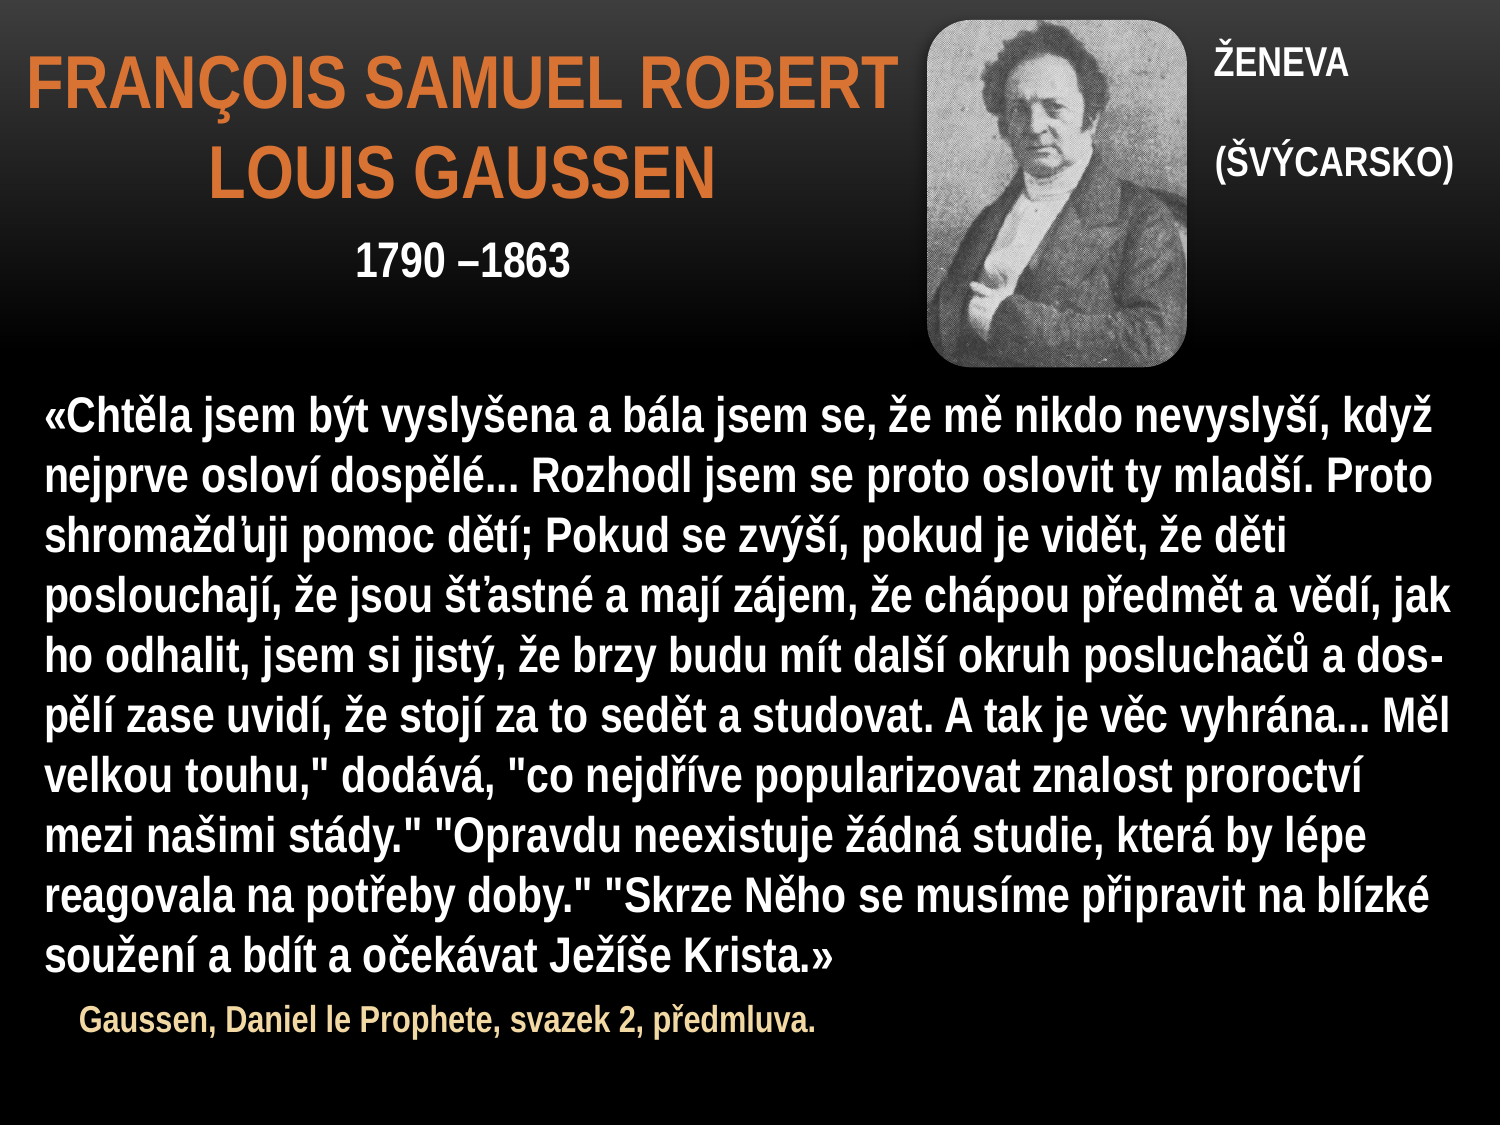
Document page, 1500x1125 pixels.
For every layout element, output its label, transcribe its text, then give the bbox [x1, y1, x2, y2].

picture [0, 0, 1500, 1125]
text_box ŽENEVA (ŠVÝCARSKO) [1198, 27, 1471, 192]
text_box «Chtěla jsem být vyslyšena a bála jsem se, že mě nikdo nevyslyší, když nejprve osloví dospělé... Rozhodl jsem se proto oslovit ty mladší. Proto shromažďuji pomoc dětí; Pokud se zvýší, pokud je vidět, že děti poslouchají, že jsou šťastné a mají zájem, že chápou předmět a vědí, jak ho odhalit, jsem si jistý, že brzy budu mít další okruh posluchačů a dos-pělí zase uvidí, že stojí za to sedět a studovat. A tak je věc vyhrána... Měl velkou touhu," dodává, "co nejdříve popularizovat znalost proroctví mezi našimi stády." "Opravdu neexistuje žádná studie, která by lépe reagovala na potřeby doby." "Skrze Něho se musíme připravit na blízké soužení a bdít a očekávat Ježíše Krista.» Gaussen, Daniel le Prophete, svazek 2, předmluva. [29, 375, 1471, 1051]
text_box FRANÇOIS SAMUEL ROBERT LOUIS GAUSSEN [0, 25, 922, 221]
text_box 1790 –1863 [340, 220, 587, 295]
